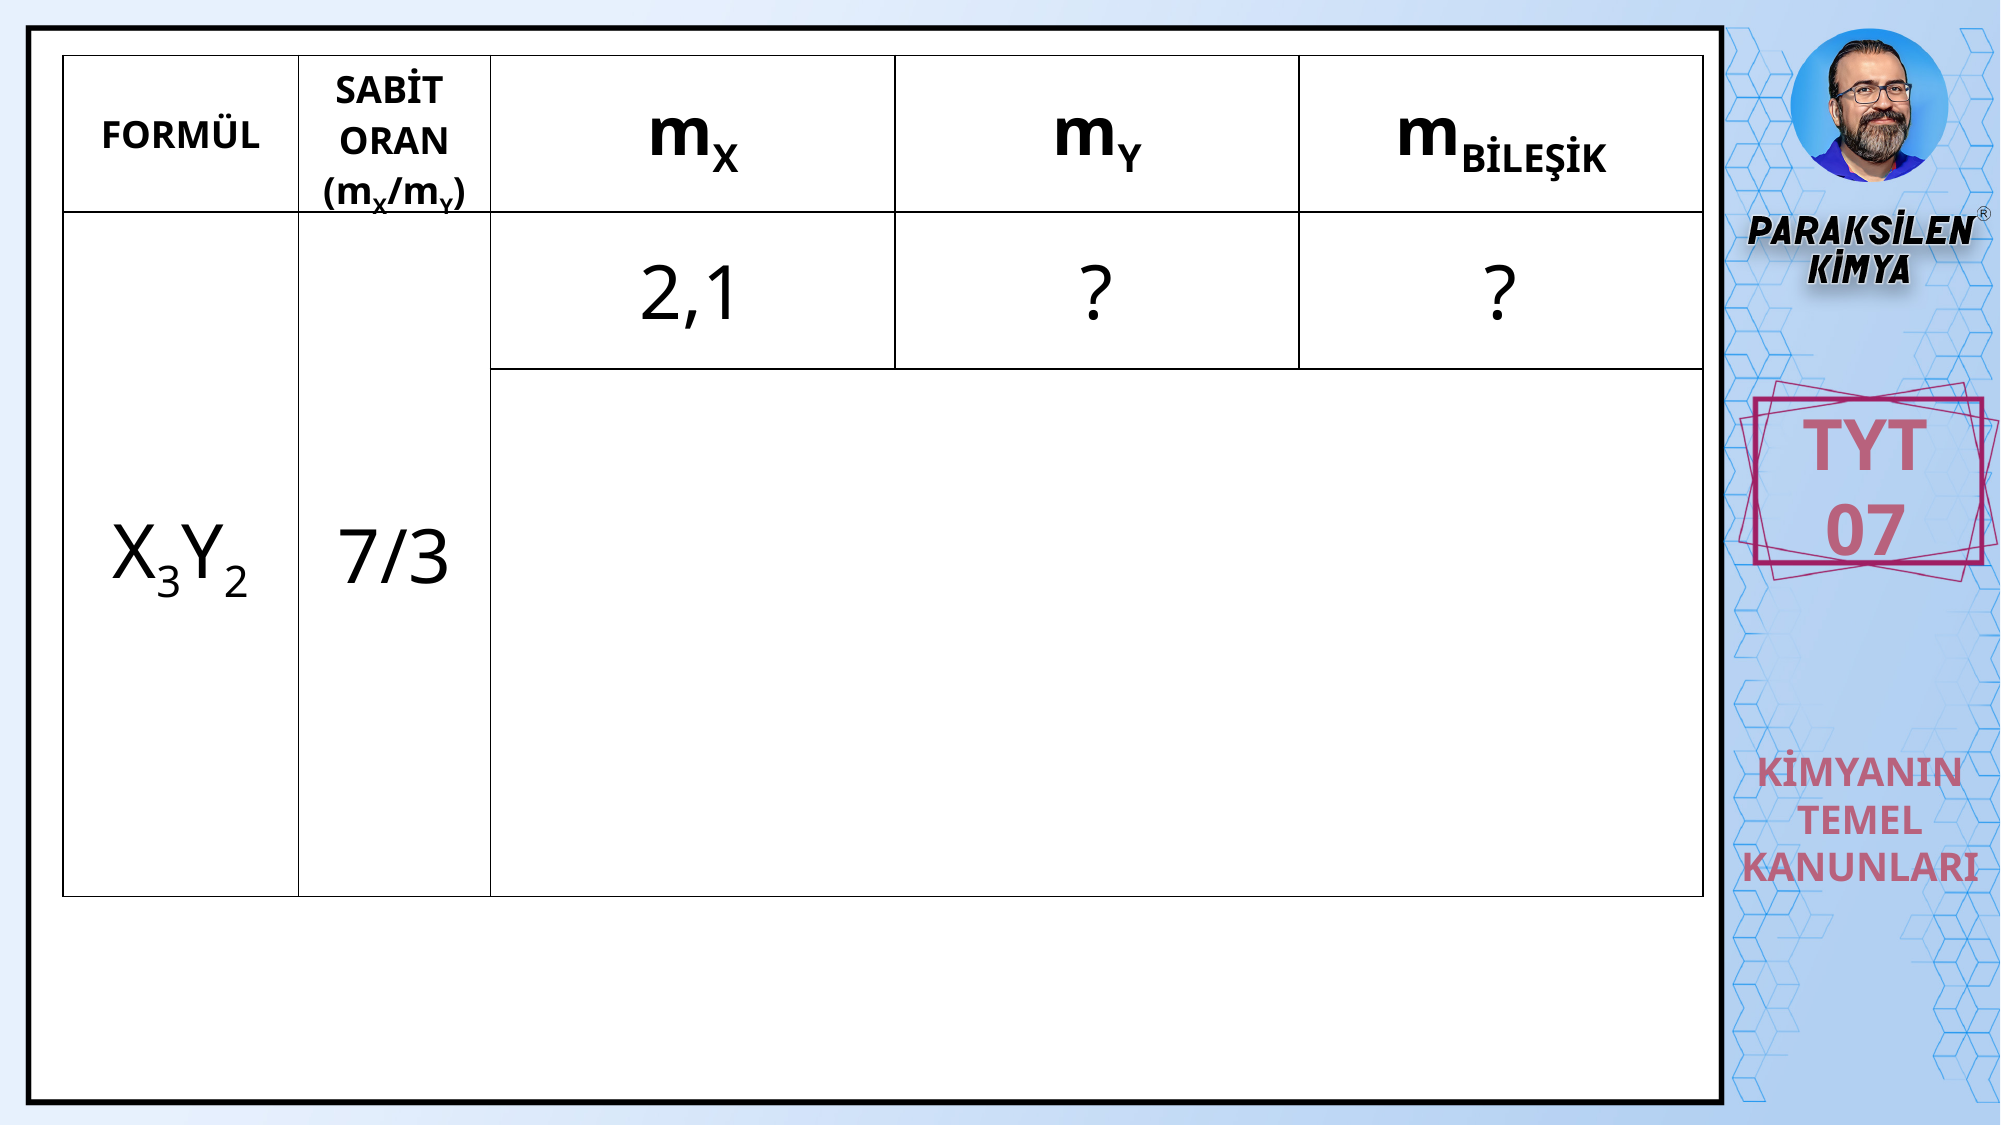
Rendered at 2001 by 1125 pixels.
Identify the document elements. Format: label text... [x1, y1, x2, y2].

table_cell [491, 370, 1702, 896]
table_cell X3Y2 [64, 213, 298, 896]
table_cell 7/3 [299, 213, 490, 896]
table_header FORMÜL [64, 56, 298, 211]
text_box KİMYANIN TEMEL KANUNLARI [1719, 739, 2000, 897]
table_header mBİLEŞİK [1300, 56, 1702, 211]
picture [0, 0, 2001, 1125]
table_cell 2,1 [491, 213, 894, 368]
table_cell ? [1300, 213, 1702, 368]
table_header mY [896, 56, 1298, 211]
table_header mX [491, 56, 894, 211]
table_header SABİT ORAN (mX/mY) [299, 56, 490, 211]
table_cell ? [896, 213, 1298, 368]
text_box TYT 07 [1755, 392, 1977, 577]
